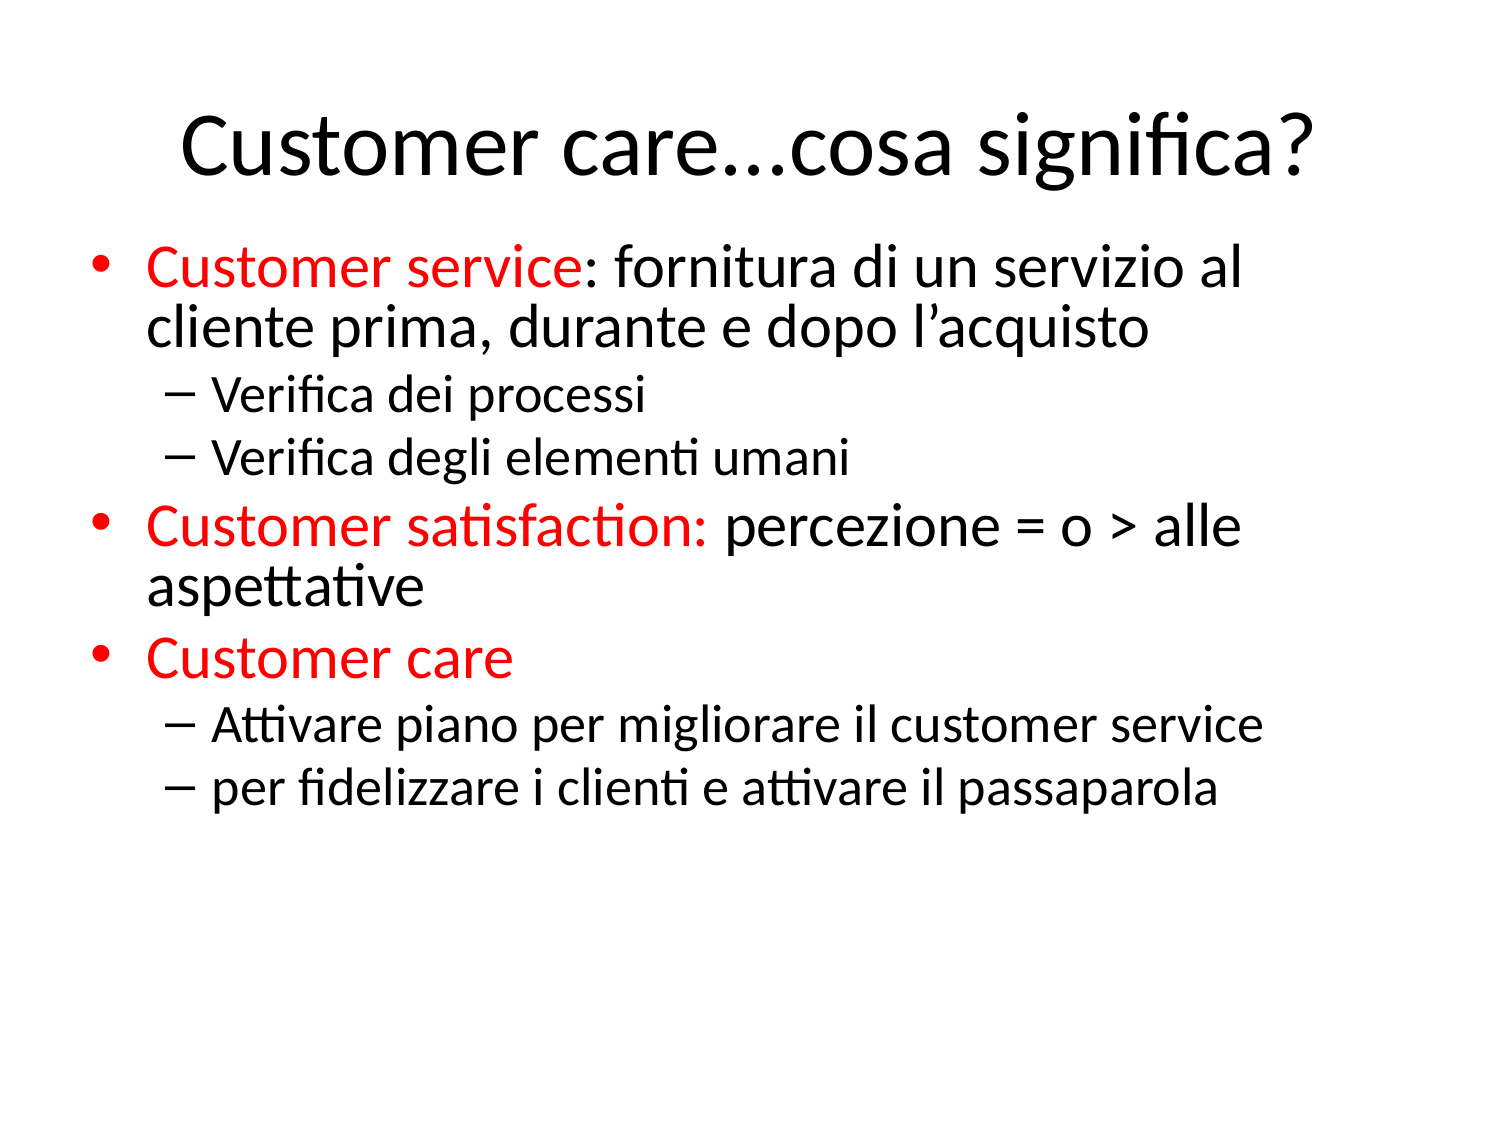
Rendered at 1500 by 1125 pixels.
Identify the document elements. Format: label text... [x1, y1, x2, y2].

list Customer service: fornitura di un servizio al cliente prima, durante e dopo l’acquisto Verifica dei processi Verifica degli elementi umani Customer satisfaction: percezione = o > alle aspettative Customer care Attivare piano per migliorare il customer service per fidelizzare i clienti e attivare il passaparola [74, 232, 1426, 1088]
title Customer care...cosa significa? [74, 44, 1426, 232]
